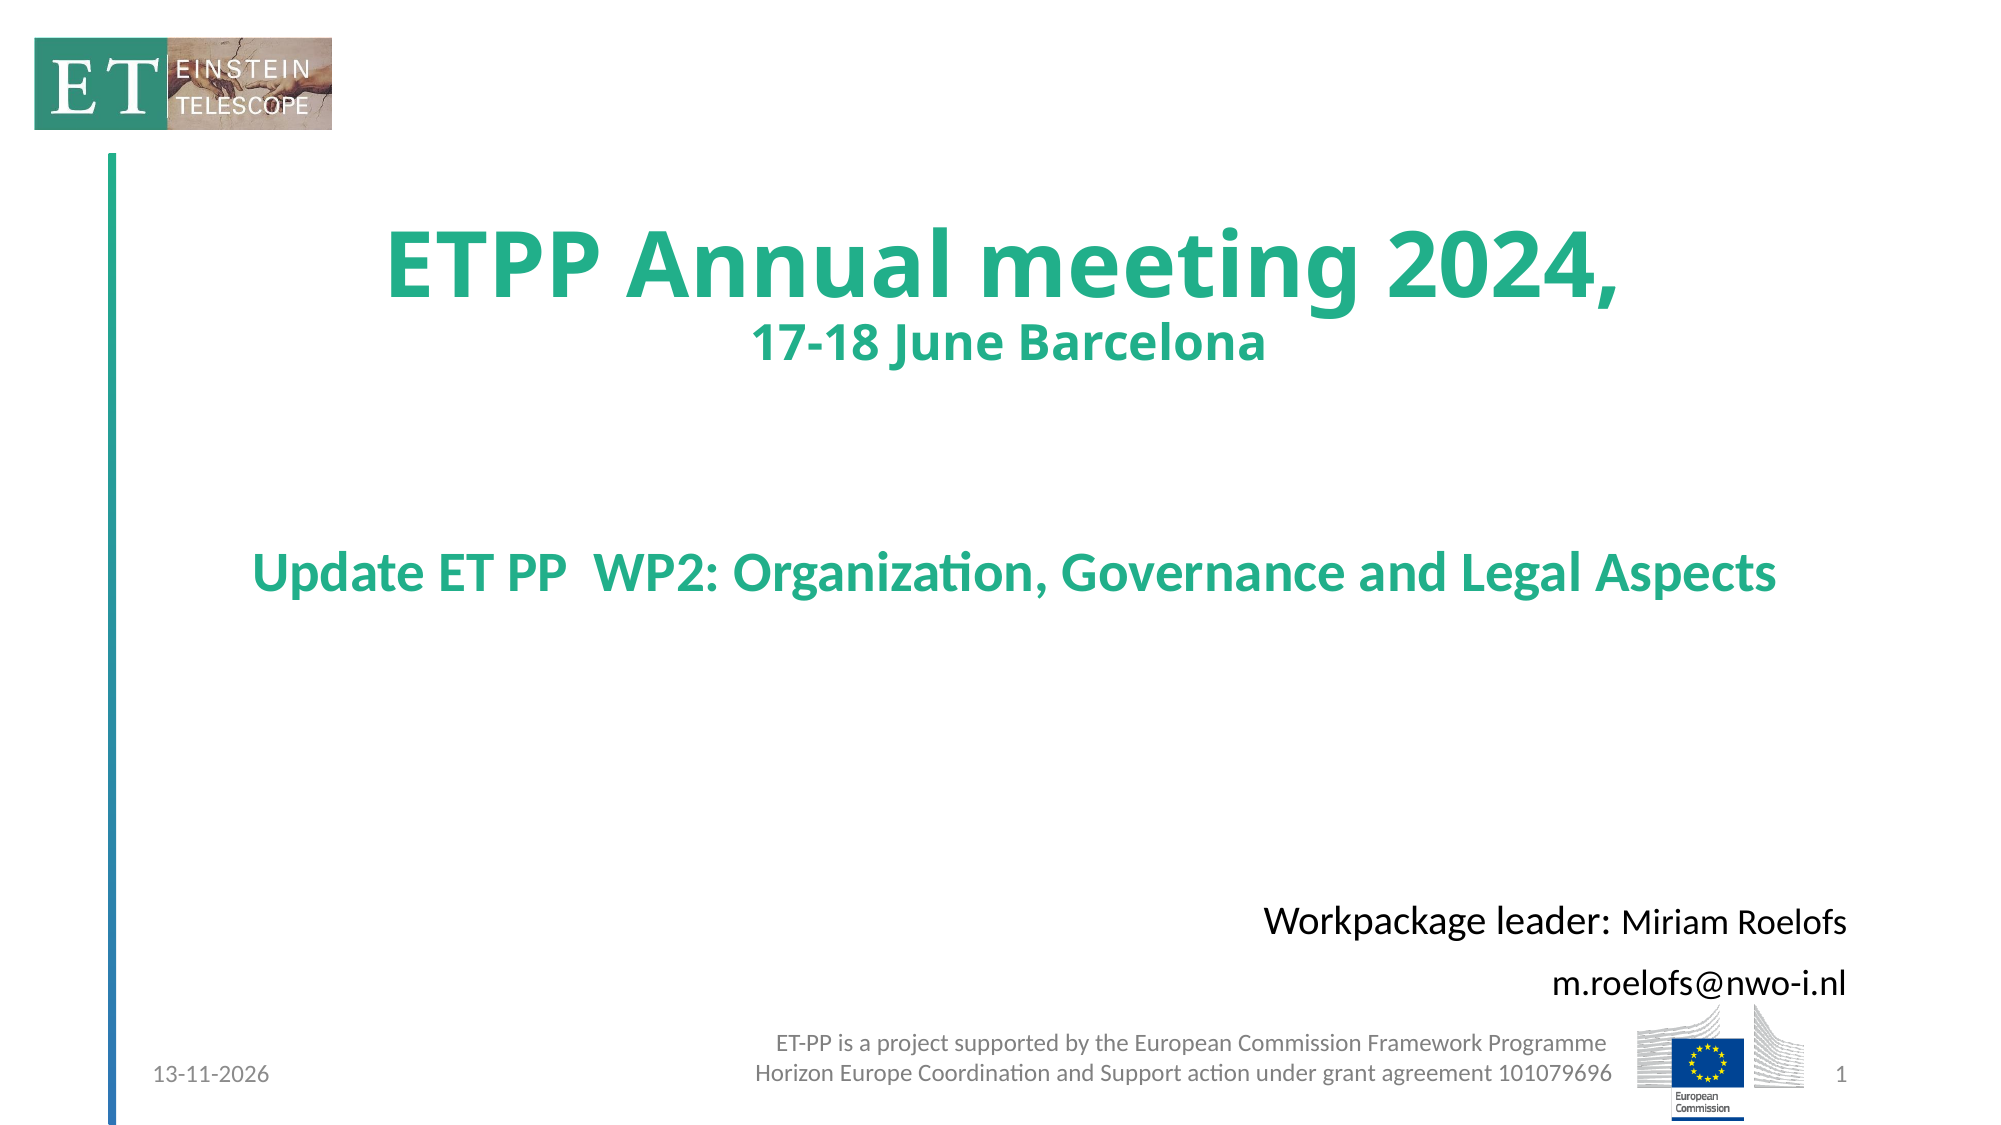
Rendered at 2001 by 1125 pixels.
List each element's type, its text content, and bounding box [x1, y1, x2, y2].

text_box ET-PP is a project supported by the European Commission Framework Programme Horizon Europe Coordination and Support action under grant agreement 101079696 [351, 1019, 1630, 1125]
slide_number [137, 1042, 351, 1103]
slide_number 1 [1630, 1042, 1637, 1103]
picture [33, 37, 332, 130]
title ETPP Annual meeting 2024, 17-18 June Barcelona [168, 185, 1863, 404]
picture [1637, 1004, 1804, 1121]
list Update ET PP WP2: Organization, Governance and Legal Aspects Workpackage leader: Miriam Roelofs m.roelofs@nwo-i.nl [168, 445, 1863, 1014]
text_box [108, 152, 117, 1125]
slide_number 1 [1804, 1042, 1863, 1103]
